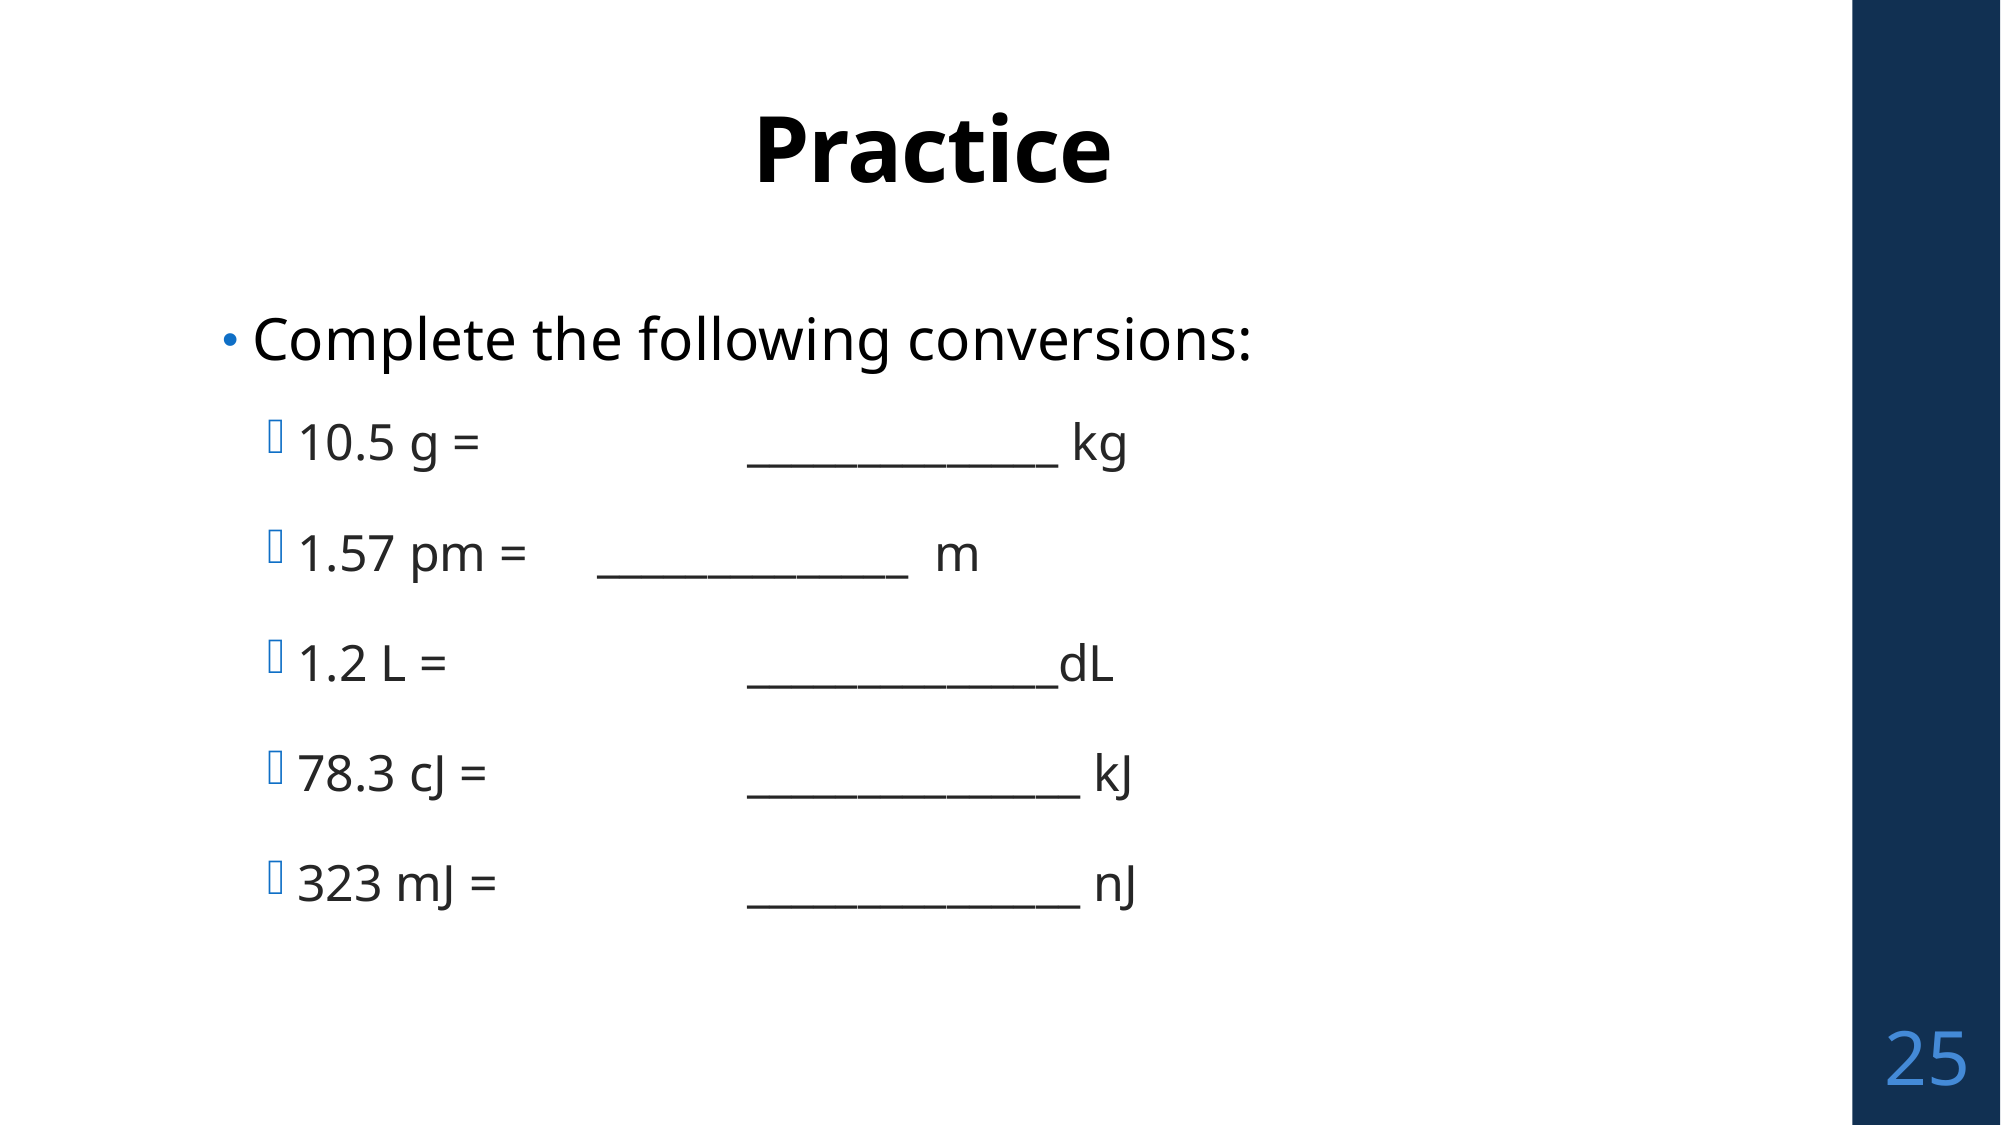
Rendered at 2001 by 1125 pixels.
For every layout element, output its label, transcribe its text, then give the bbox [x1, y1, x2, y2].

list Complete the following conversions: 10.5 g = ______________ kg 1.57 pm = ______________ m 1.2 L = ______________dL 78.3 cJ = _______________ kJ 323 mJ = _______________ nJ [206, 299, 1617, 1014]
title Practice [137, 83, 1728, 210]
slide_number 25 [1852, 1012, 2000, 1110]
